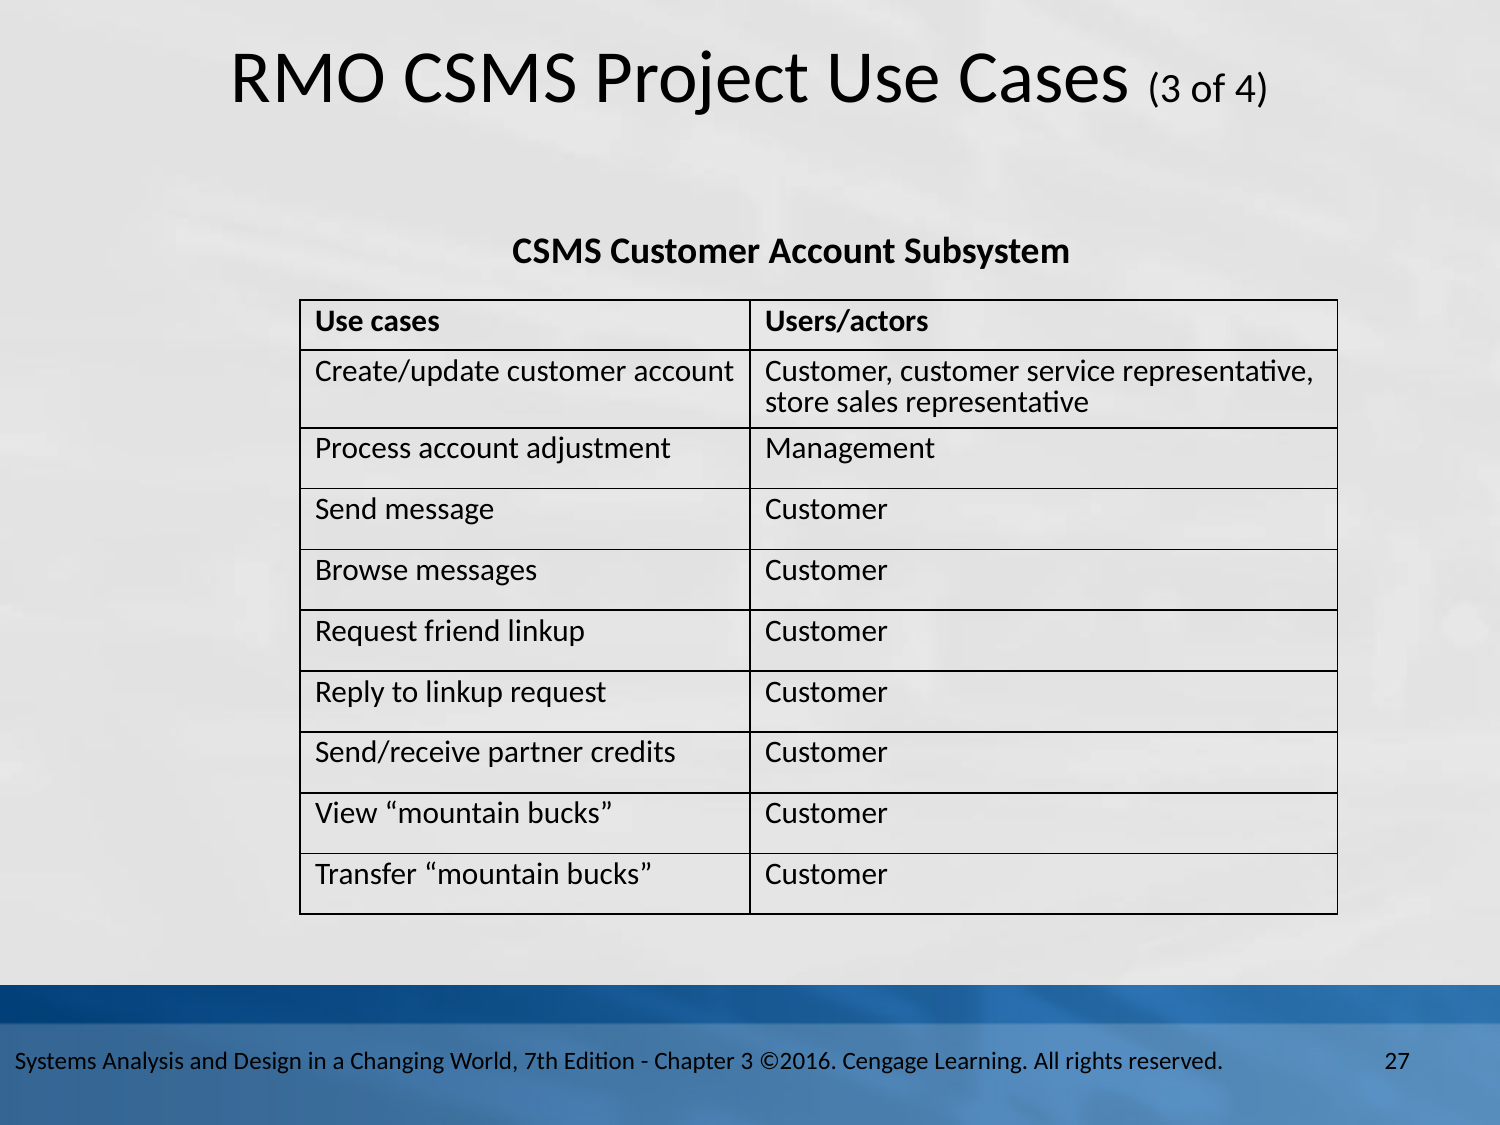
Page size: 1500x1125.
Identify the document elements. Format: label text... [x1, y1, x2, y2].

table_cell Process account adjustment [301, 429, 749, 488]
table_cell Customer [751, 611, 1337, 670]
table_cell Customer, customer service representative, store sales representative [751, 351, 1337, 427]
table_cell View “mountain bucks” [301, 794, 749, 853]
table_cell Reply to linkup request [301, 672, 749, 731]
table_cell Customer [751, 794, 1337, 853]
title R M O C S M S Project Use Cases (3 of 4) [62, 37, 1438, 120]
table_cell Request friend linkup [301, 611, 749, 670]
list C S M S Customer Account Subsystem [512, 231, 1175, 273]
table_cell Customer [751, 489, 1337, 549]
table_cell Browse messages [301, 550, 749, 609]
table_cell Management [751, 429, 1337, 488]
table_header Users/actors [751, 301, 1337, 349]
table_header Use cases [301, 301, 749, 349]
table_cell Transfer “mountain bucks” [301, 854, 749, 913]
table_cell Customer [751, 550, 1337, 609]
table_cell Send/receive partner credits [301, 733, 749, 792]
table_cell Customer [751, 854, 1337, 913]
table_cell Customer [751, 733, 1337, 792]
table_cell Create/update customer account [301, 351, 749, 427]
table_cell Customer [751, 672, 1337, 731]
picture [0, 0, 1500, 1125]
table_cell Send message [301, 489, 749, 549]
